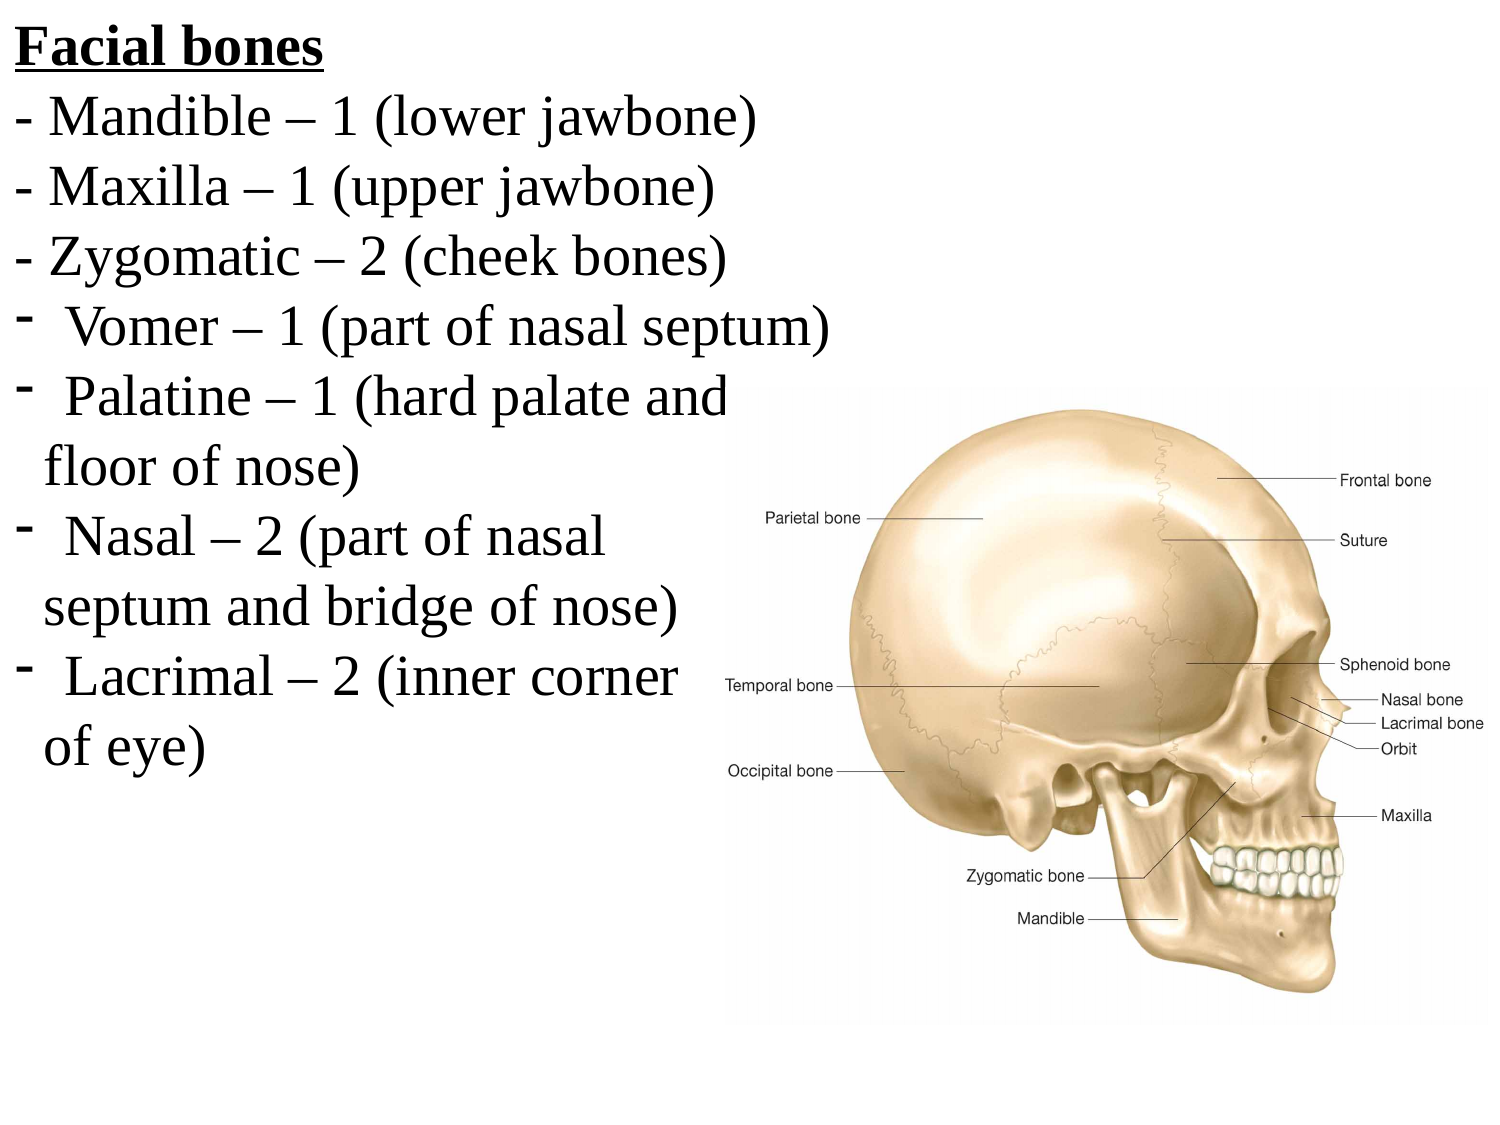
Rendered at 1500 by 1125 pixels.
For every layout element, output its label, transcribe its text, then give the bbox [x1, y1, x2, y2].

text_box Facial bones - Mandible – 1 (lower jawbone) - Maxilla – 1 (upper jawbone) - Zygomatic – 2 (cheek bones) Vomer – 1 (part of nasal septum) Palatine – 1 (hard palate and floor of nose) Nasal – 2 (part of nasal septum and bridge of nose) Lacrimal – 2 (inner corner of eye) [0, 0, 1500, 785]
picture [724, 387, 1488, 1026]
